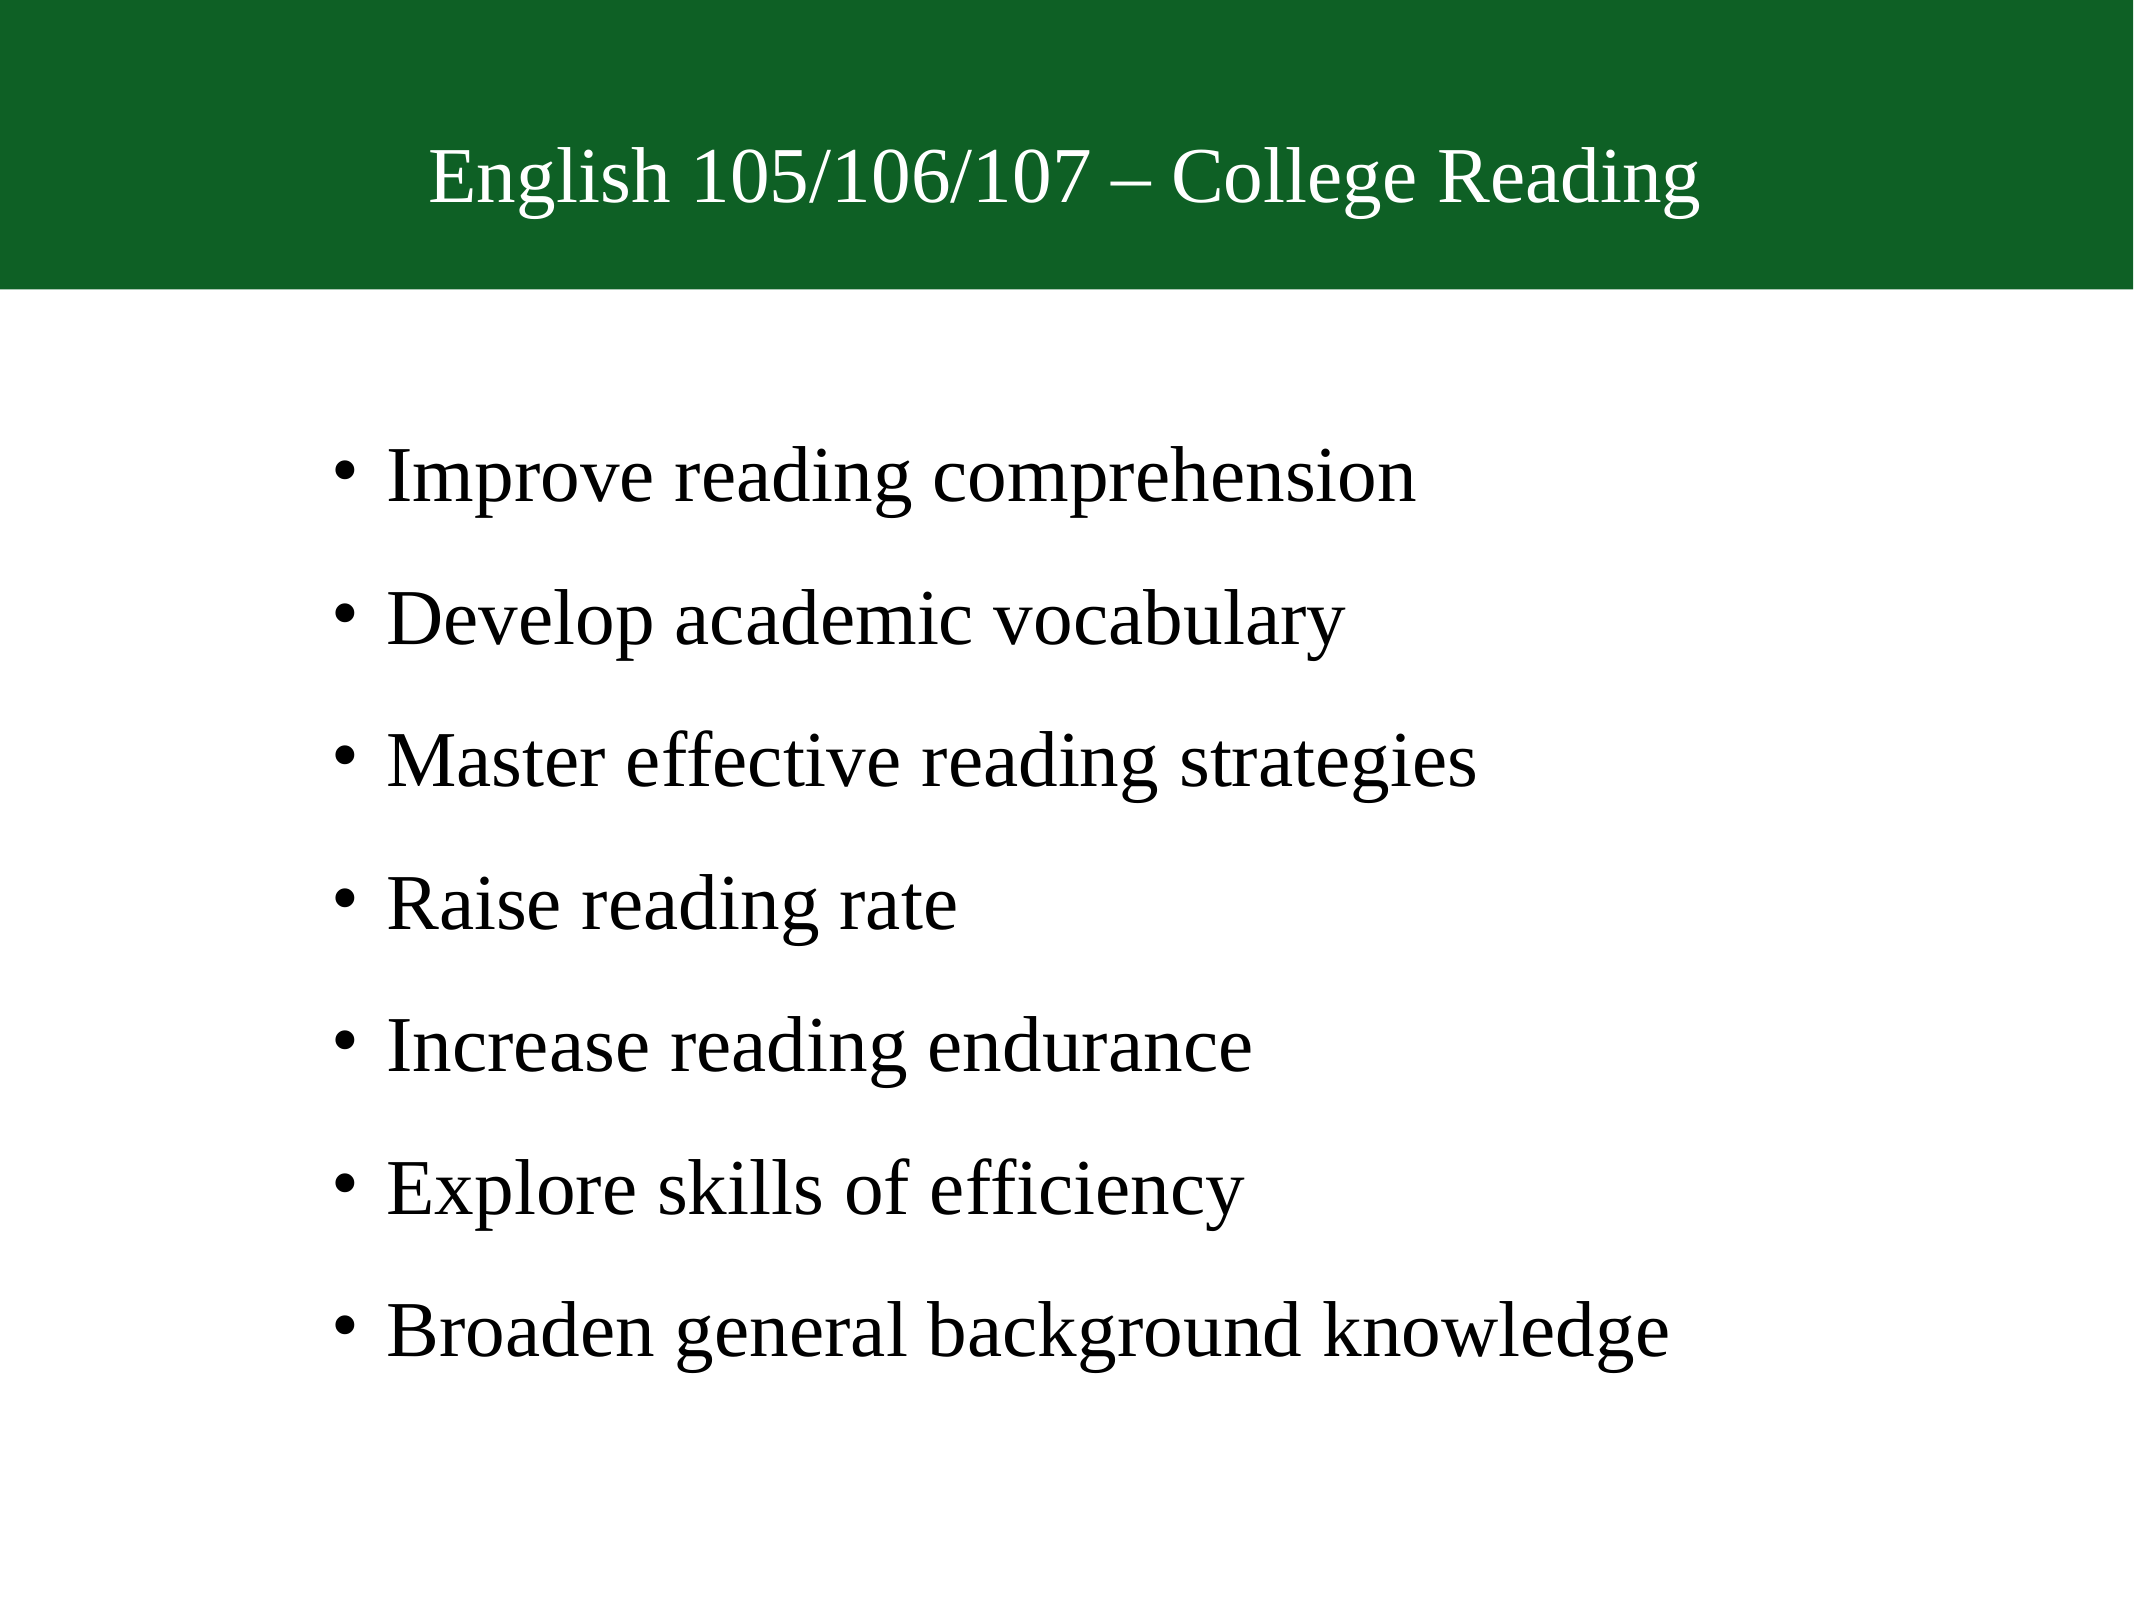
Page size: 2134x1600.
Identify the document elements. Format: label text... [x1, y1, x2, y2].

text_box [0, 0, 2134, 290]
text_box English 105/106/107 – College Reading [104, 83, 2028, 225]
text_box Improve reading comprehension Develop academic vocabulary Master effective reading strategies Raise reading rate Increase reading endurance Explore skills of efficiency Broaden general background knowledge [331, 374, 1848, 1438]
